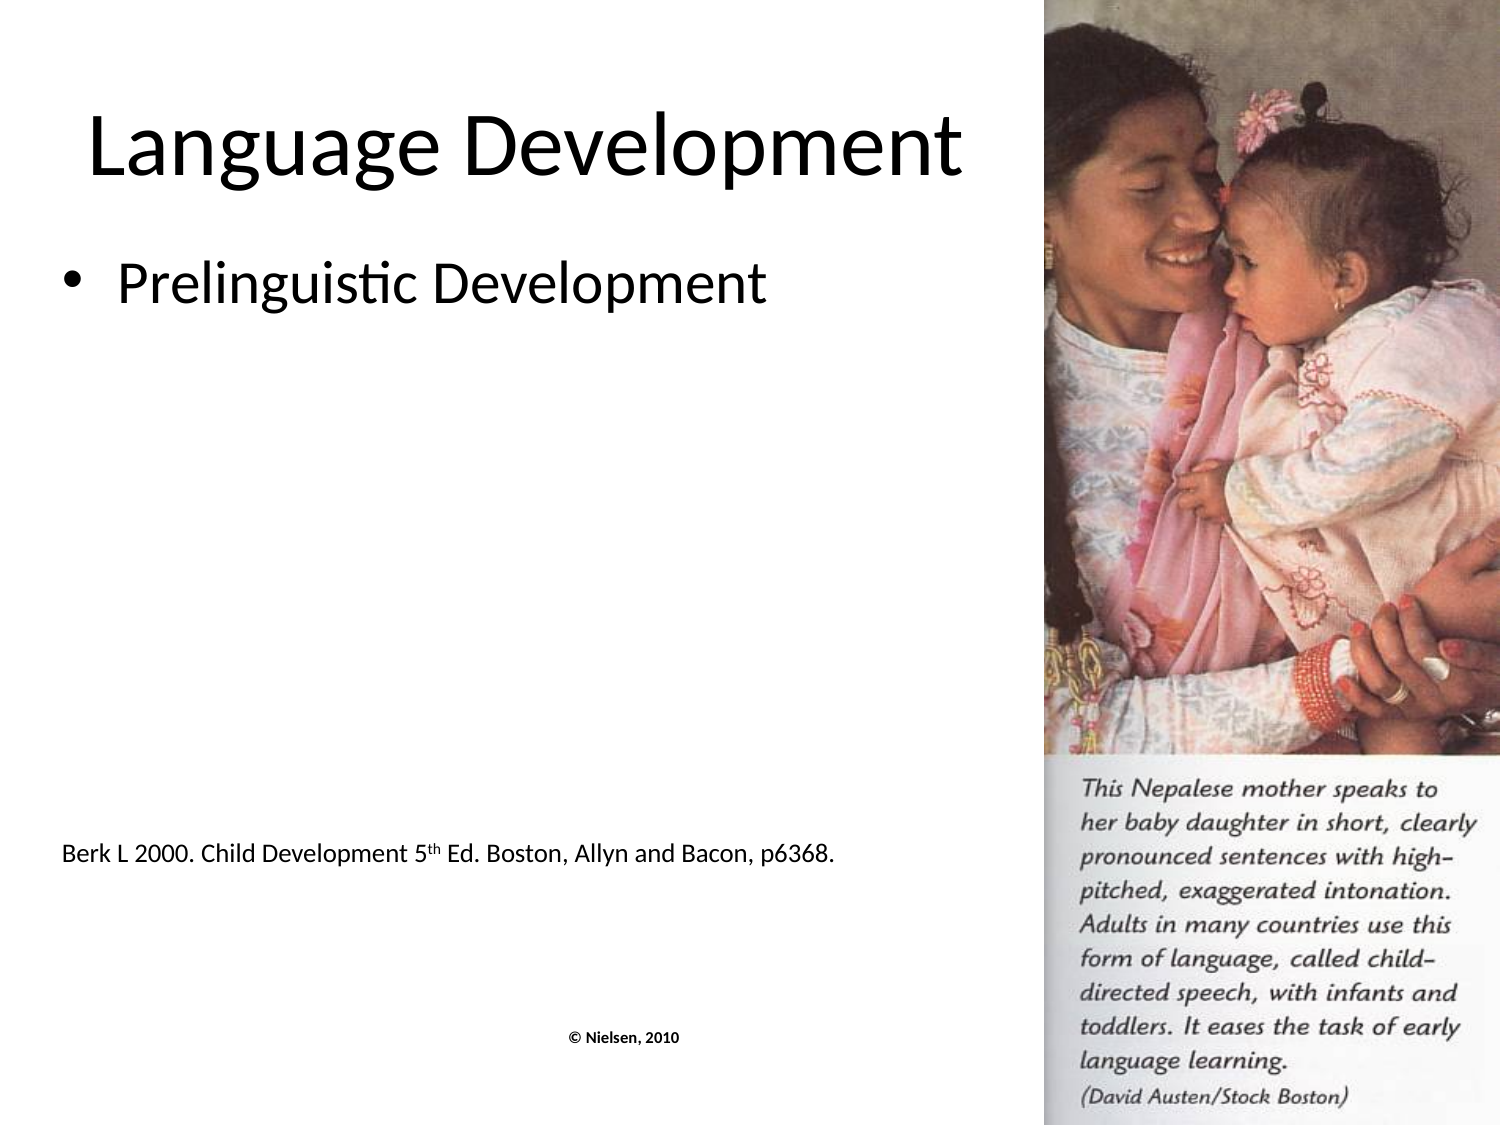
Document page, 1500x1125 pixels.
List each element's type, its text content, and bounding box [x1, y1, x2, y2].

picture [1044, 0, 1500, 1125]
title Language Development [29, 45, 1024, 233]
list Prelinguistic Development Berk L 2000. Child Development 5th Ed. Boston, Allyn and Bacon, p6368. [46, 234, 1038, 879]
text_box © Nielsen, 2010 [494, 1019, 695, 1055]
